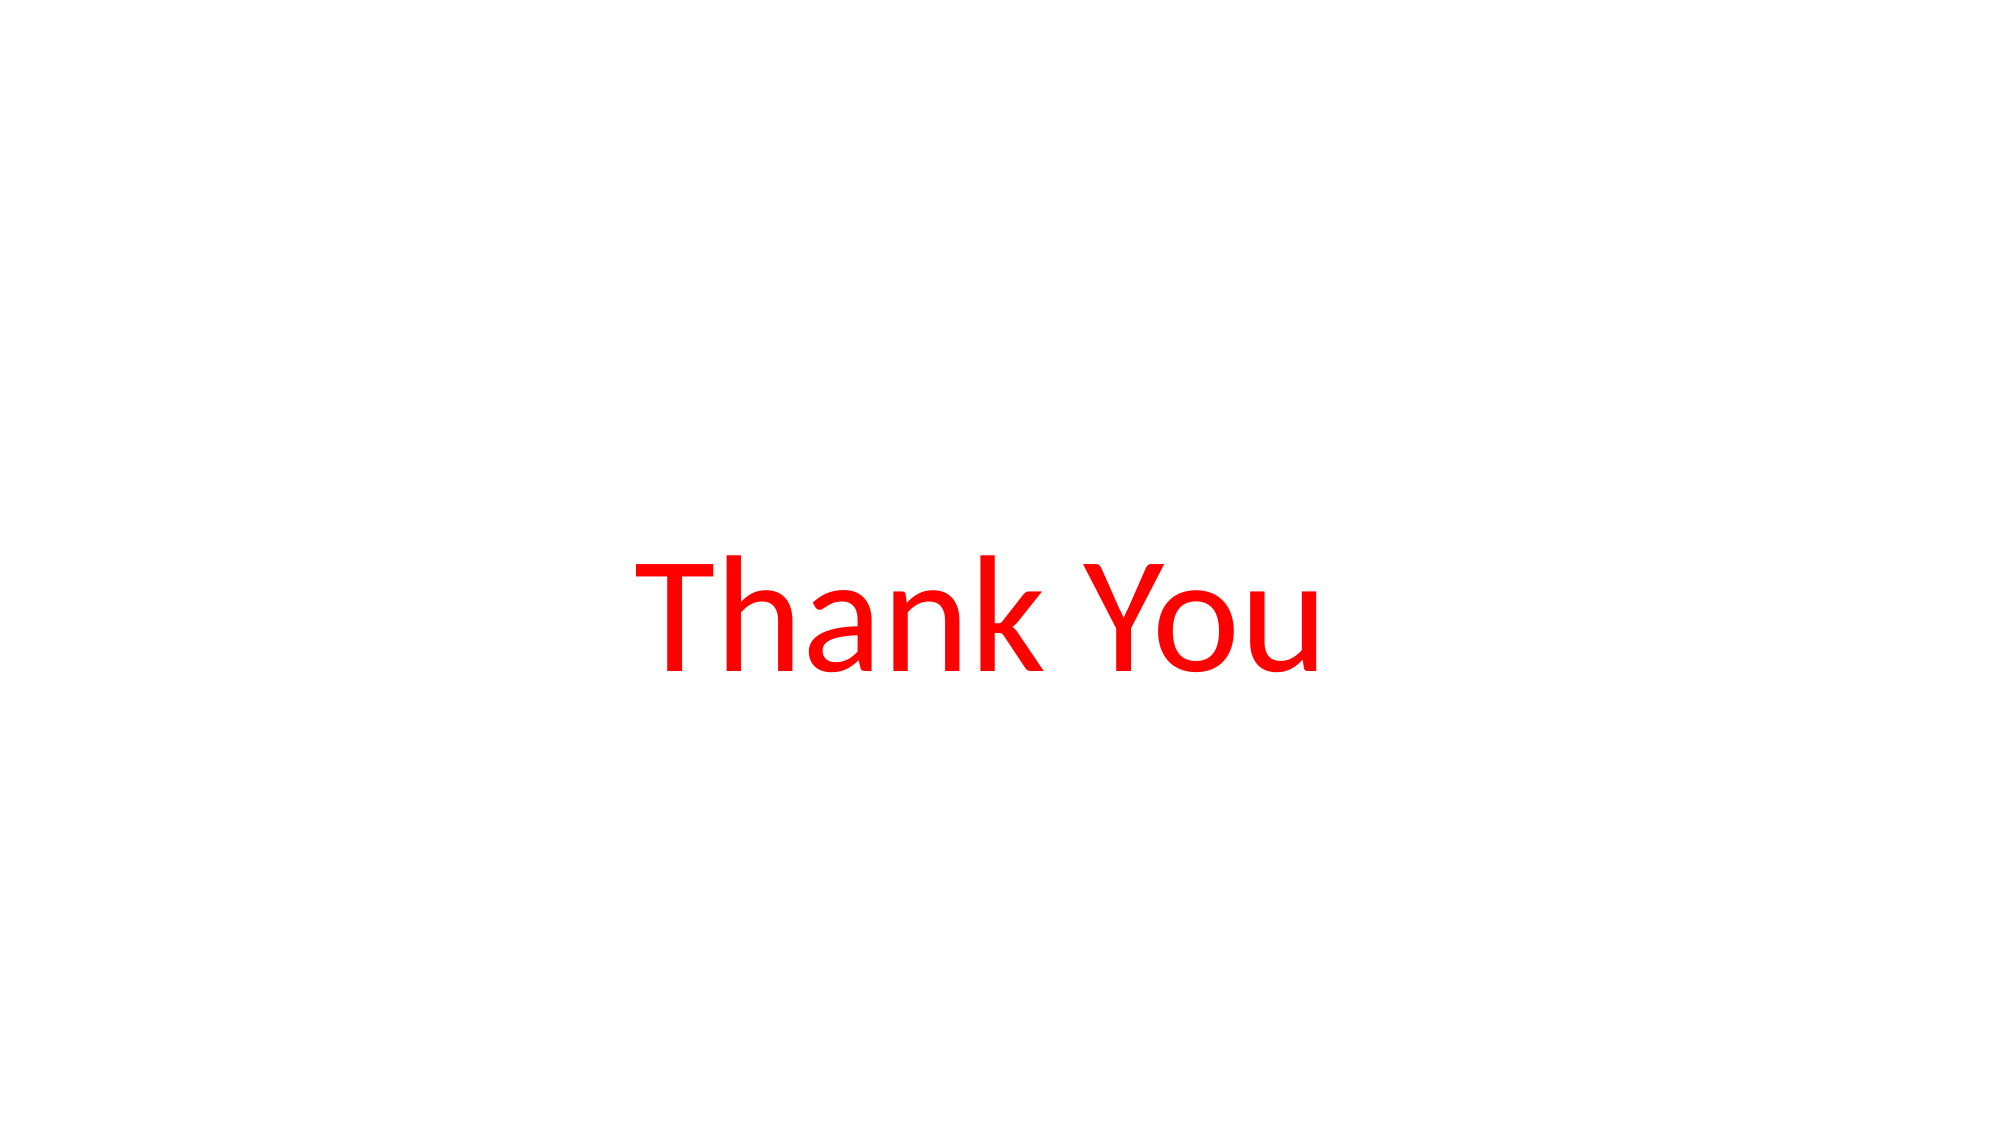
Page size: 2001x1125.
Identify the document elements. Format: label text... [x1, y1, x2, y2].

list Thank You [137, 299, 1863, 1014]
